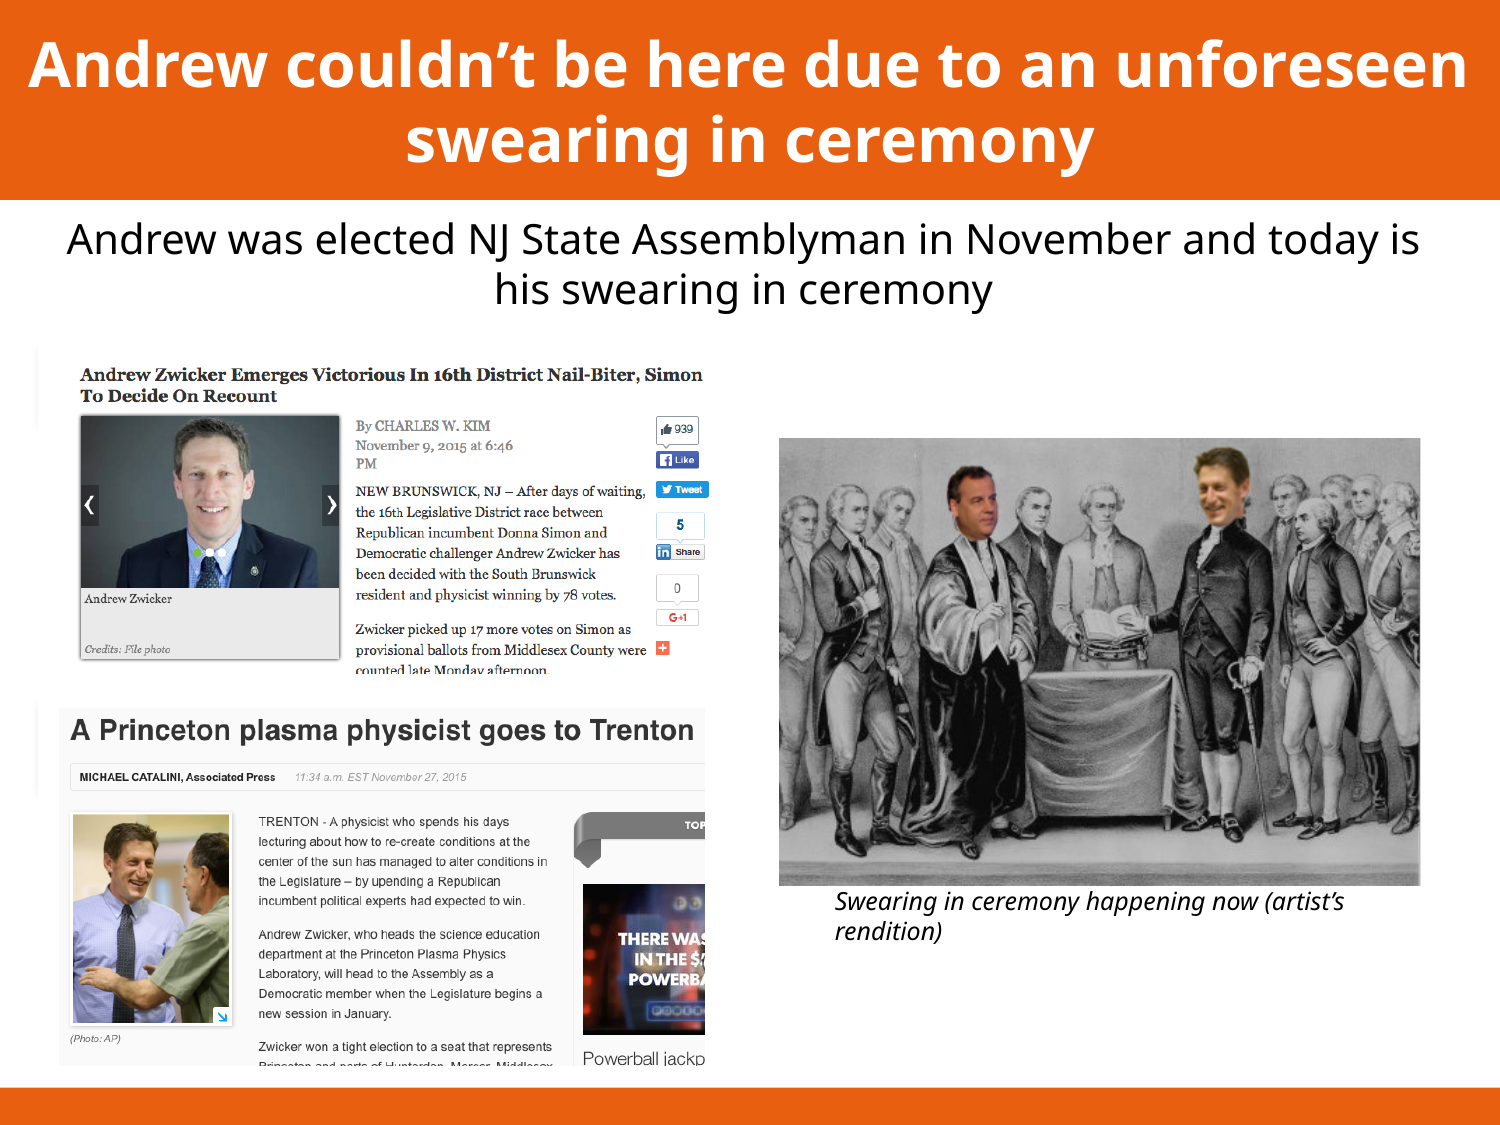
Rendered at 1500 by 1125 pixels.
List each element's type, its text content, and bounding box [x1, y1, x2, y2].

picture [58, 707, 706, 1066]
text_box [0, 1085, 1500, 1125]
picture [779, 438, 1423, 886]
text_box Swearing in ceremony happening now (artist’s rendition) [828, 894, 1400, 978]
picture [59, 349, 725, 675]
text_box Andrew couldn’t be here due to an unforeseen swearing in ceremony [0, 0, 1500, 202]
text_box Andrew was elected NJ State Assemblyman in November and today is his swearing in ceremony [37, 212, 1450, 363]
